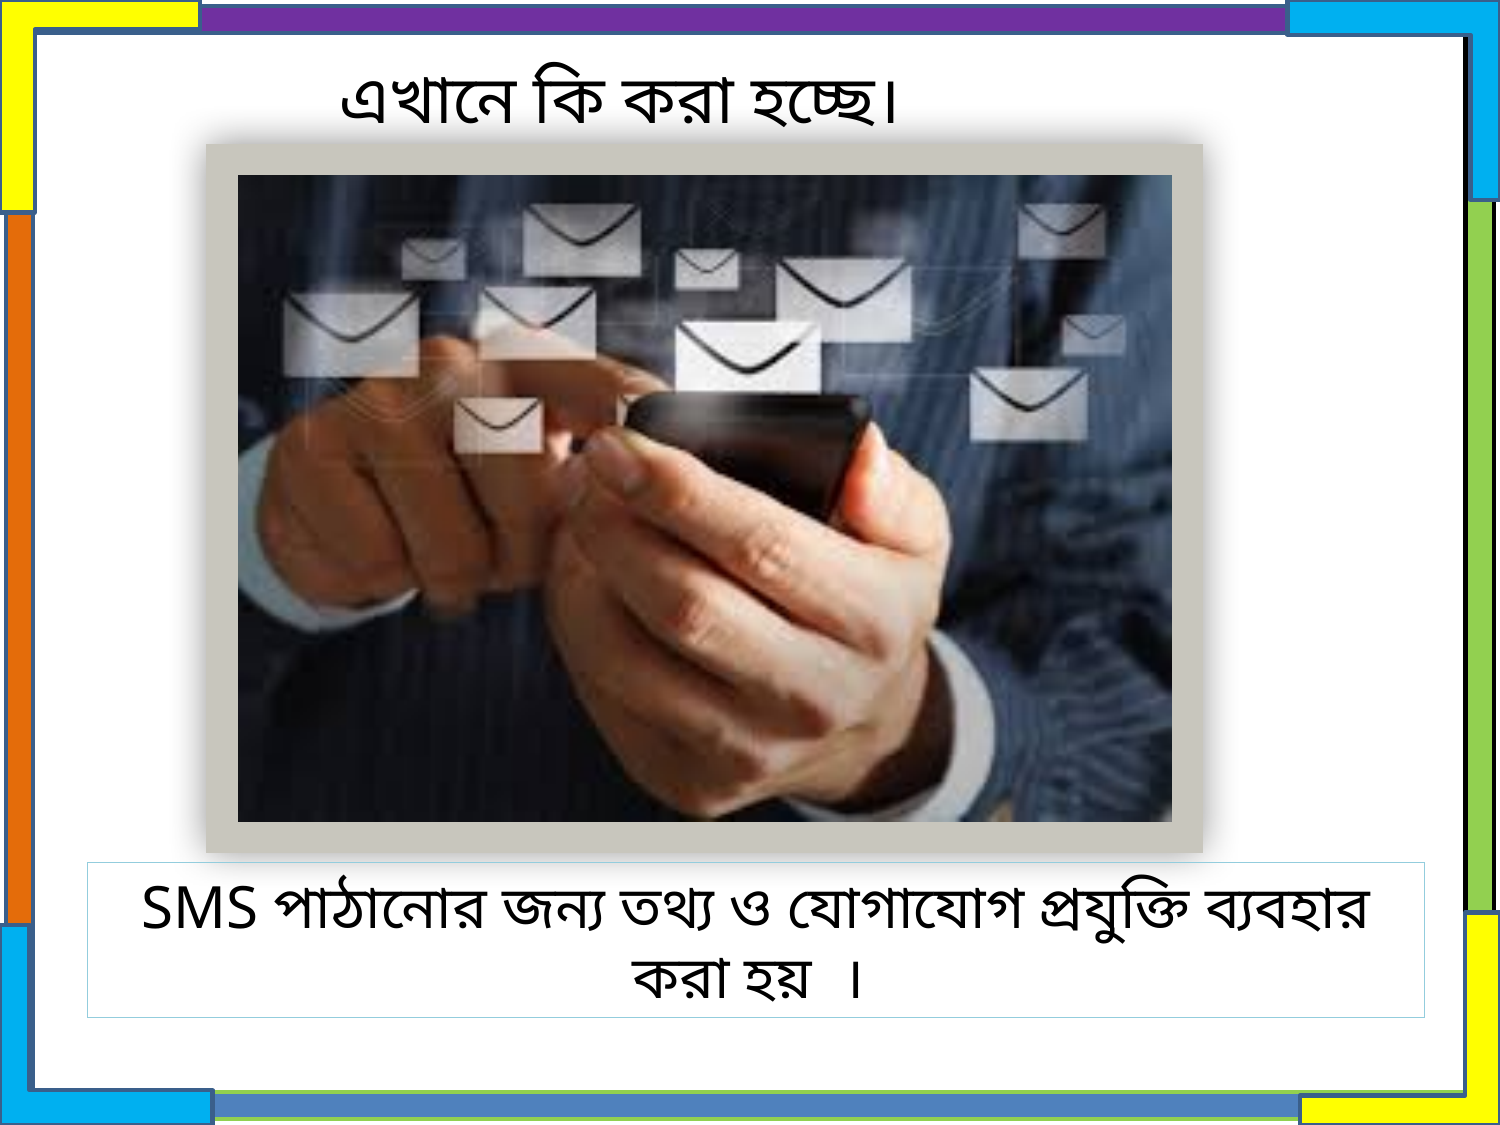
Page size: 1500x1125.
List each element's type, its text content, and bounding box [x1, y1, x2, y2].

text_box এখানে কি করা হচ্ছে। [325, 48, 963, 144]
text_box SMS পাঠানোর জন্য তথ্য ও যোগাযোগ প্রযুক্তি ব্যবহার করা হয় । [87, 862, 1425, 1018]
picture [237, 174, 1172, 823]
